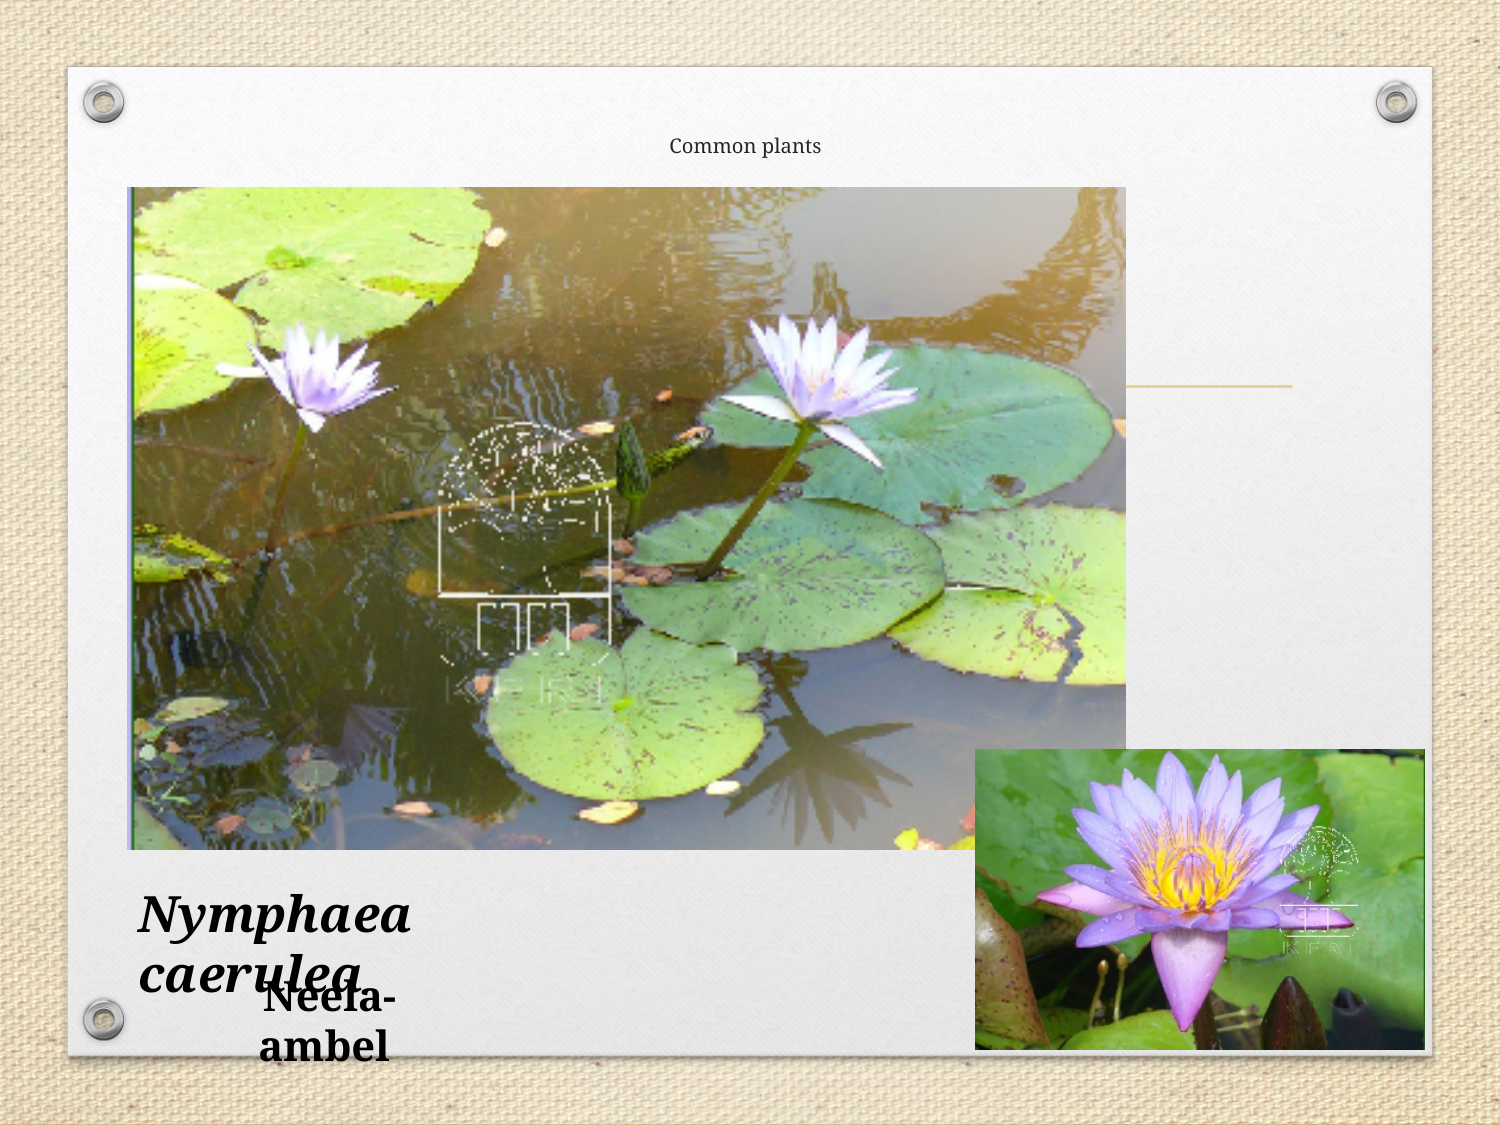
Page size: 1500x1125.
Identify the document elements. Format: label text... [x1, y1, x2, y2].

text_box Neela-ambel [187, 1011, 472, 1078]
text_box Nymphaea caerulea [123, 875, 659, 1011]
picture [0, 0, 1500, 1125]
title Common plants [70, 75, 1421, 235]
